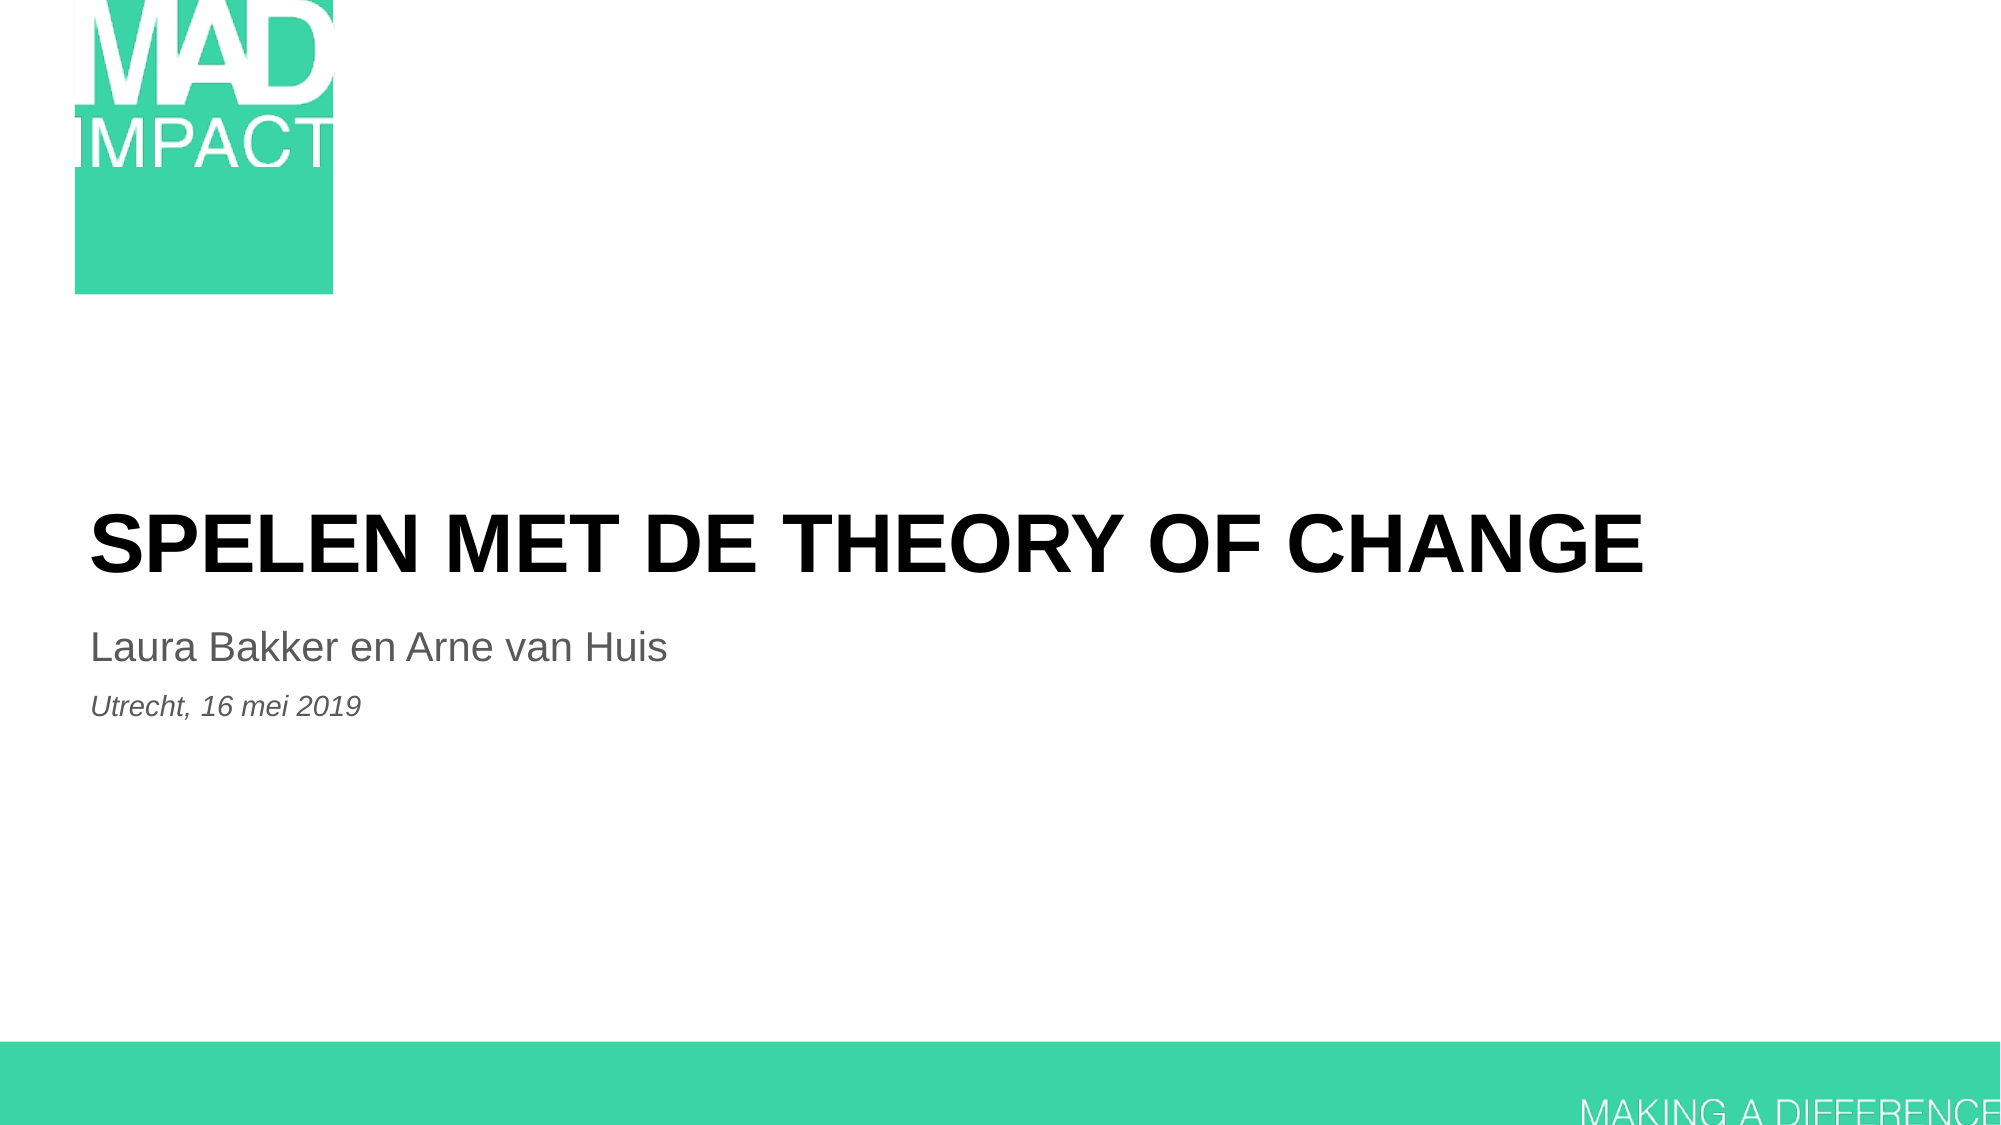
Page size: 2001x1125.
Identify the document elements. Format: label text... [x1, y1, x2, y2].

text_box [0, 1041, 2000, 1125]
picture [74, 0, 335, 167]
subtitle Laura Bakker en Arne van Huis Utrecht, 16 mei 2019 [75, 617, 744, 800]
picture [1582, 1099, 2000, 1125]
text_box SPELEN MET DE THEORY OF CHANGE [74, 484, 1725, 598]
text_box [74, 167, 334, 295]
